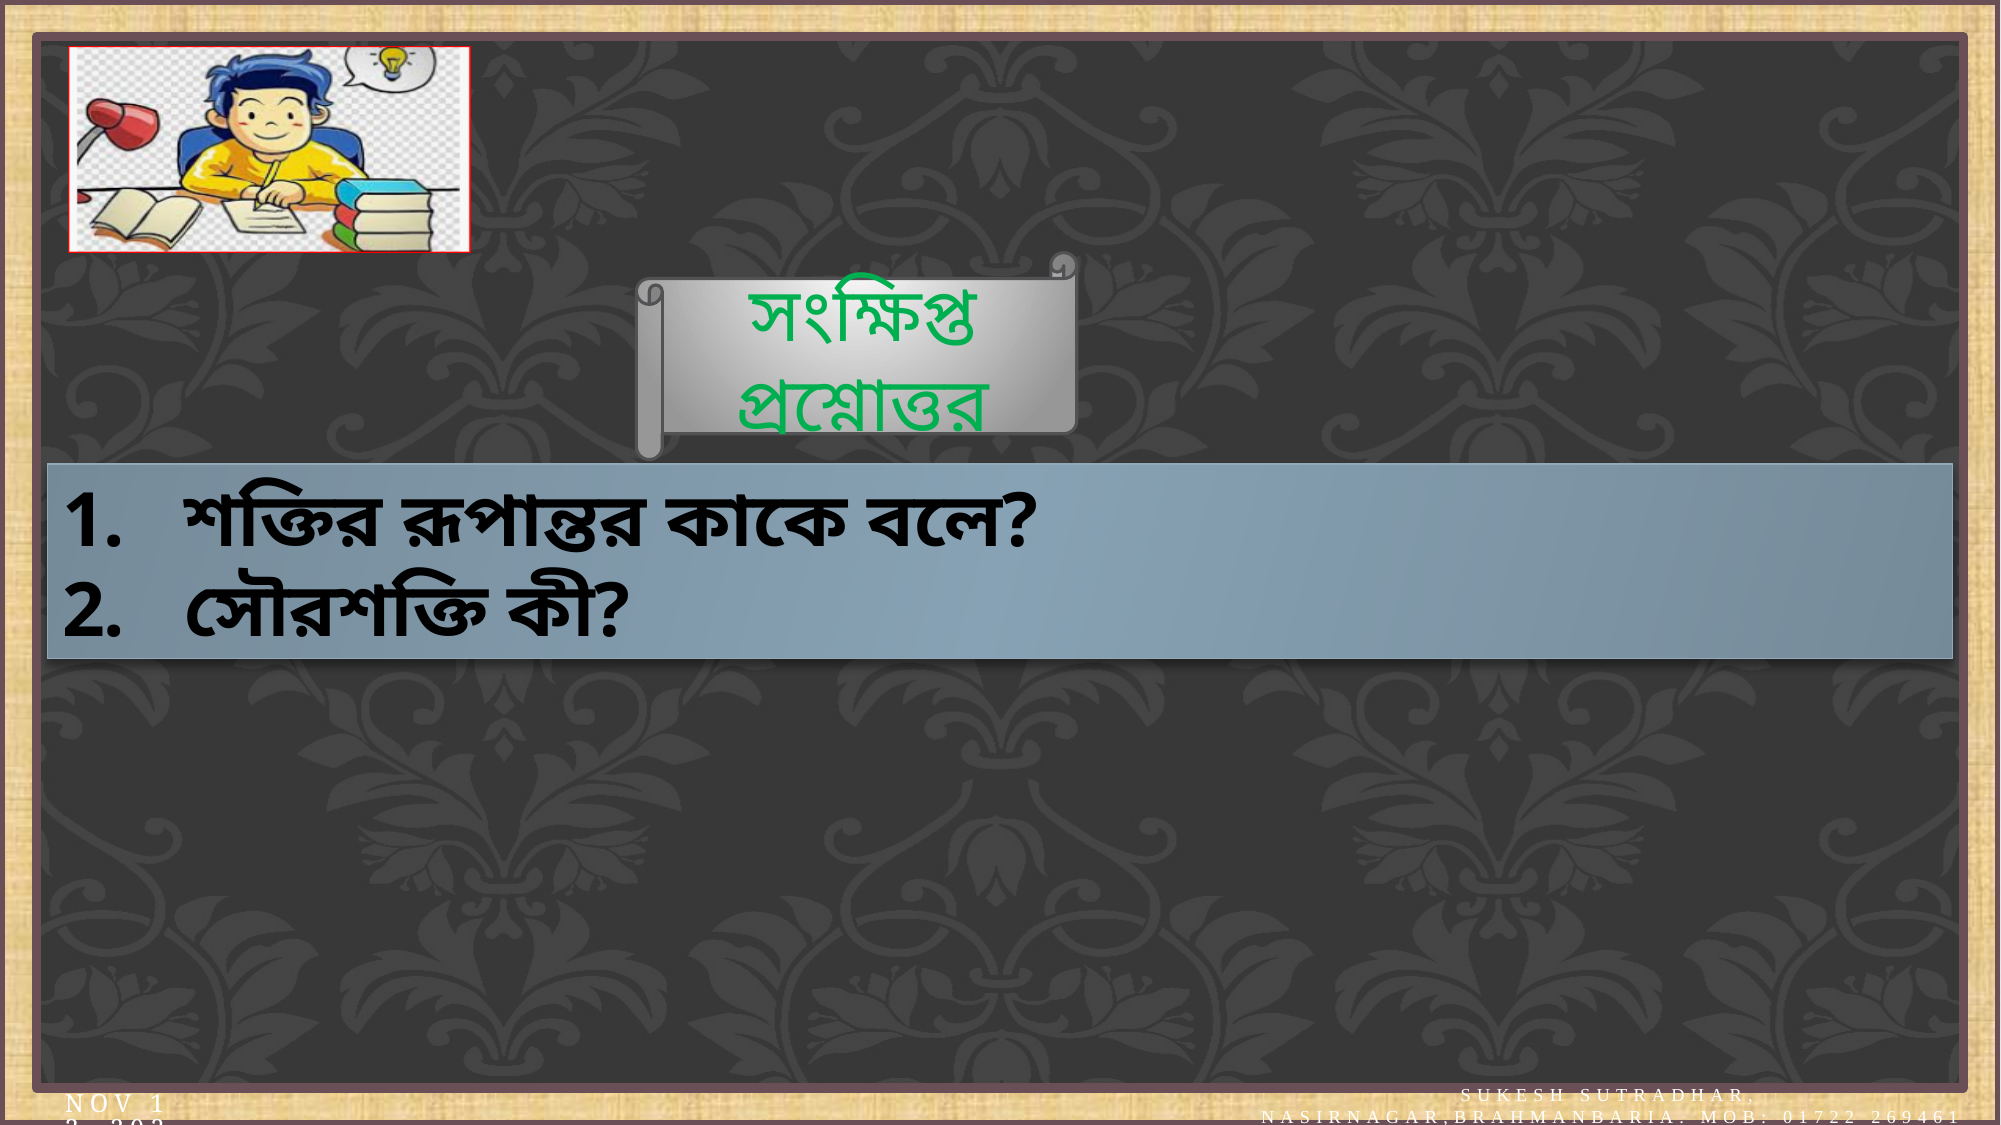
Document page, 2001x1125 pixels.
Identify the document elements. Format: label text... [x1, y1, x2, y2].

footer Sukesh Sutradhar, Nasirnagar,Brahmanbaria. Mob: 01722 269461 [1243, 1075, 1977, 1125]
text_box শক্তির রূপান্তর কাকে বলে? সৌরশক্তি কী? [47, 463, 1953, 659]
slide_number 17-Aug-20 [49, 1075, 190, 1125]
text_box সংক্ষিপ্ত প্রশ্নোত্তর [634, 251, 1079, 462]
picture [68, 46, 471, 253]
text_box [0, 0, 2000, 1125]
